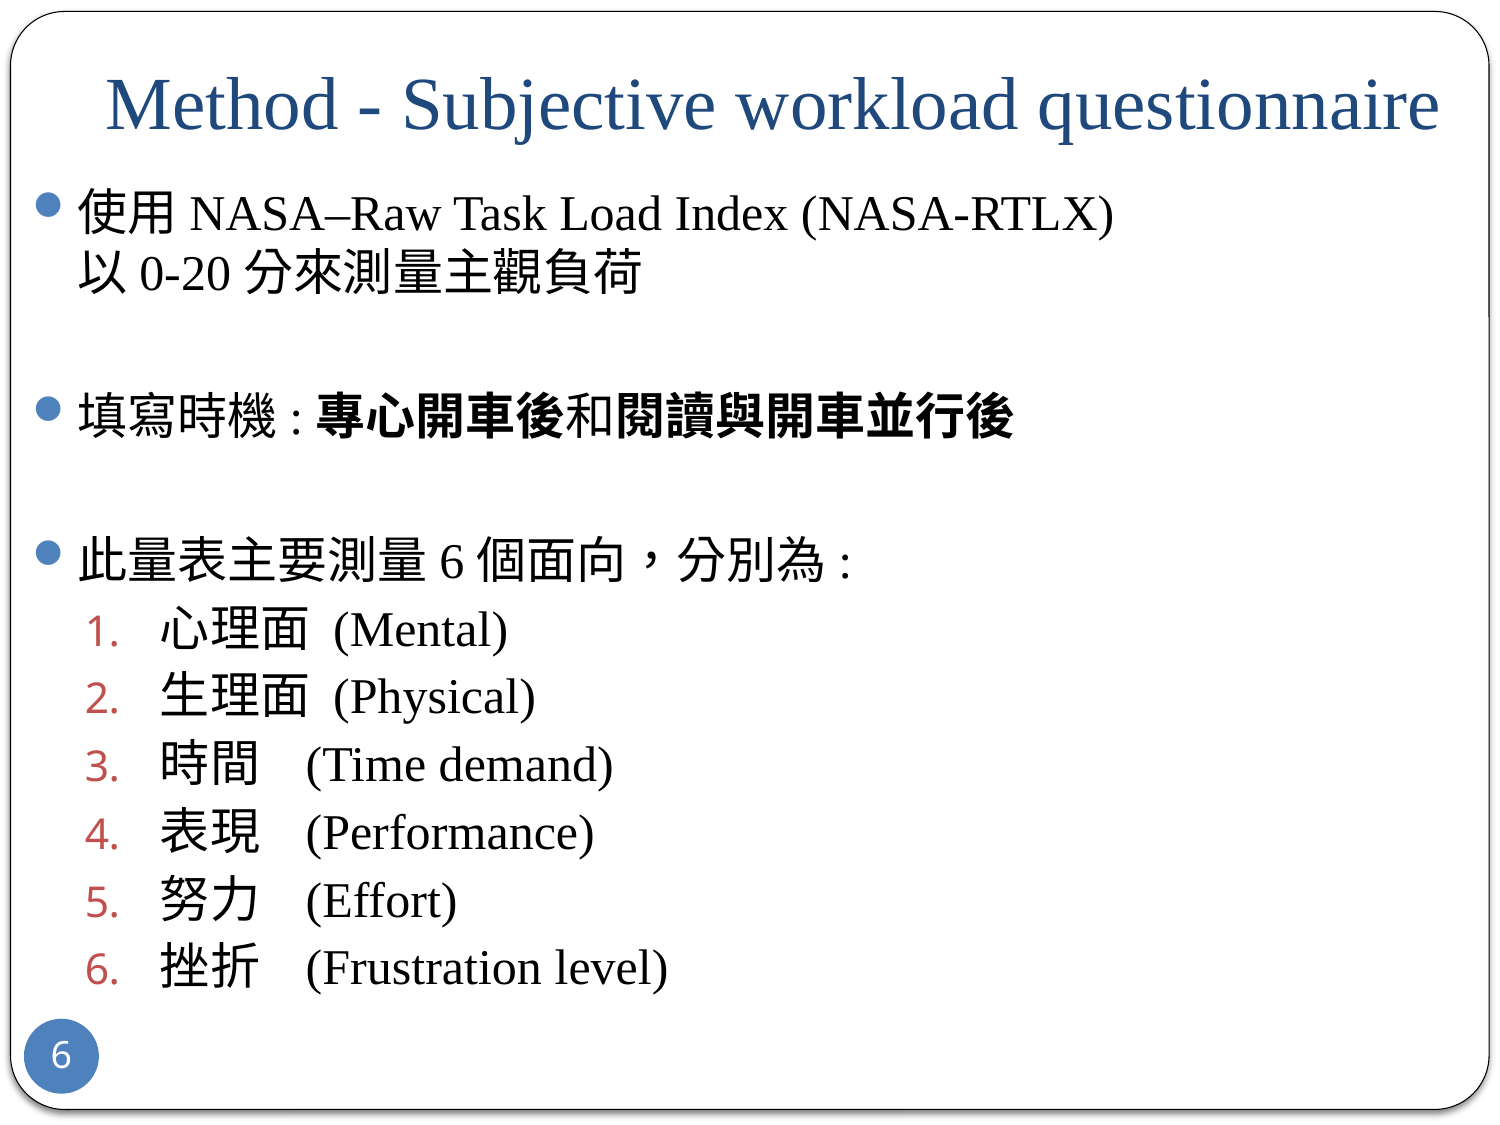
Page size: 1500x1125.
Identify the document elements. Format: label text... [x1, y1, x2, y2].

list 使用NASA–Raw Task Load Index (NASA-RTLX) 以0-20分來測量主觀負荷 填寫時機:專心開車後和閱讀與開車並行後 此量表主要測量6個面向，分別為: 心理面 (Mental) 生理面 (Physical) 時間 (Time demand) 表現 (Performance) 努力 (Effort) 挫折 (Frustration level) [17, 172, 1483, 1106]
title Method - Subjective workload questionnaire [53, 0, 1495, 160]
